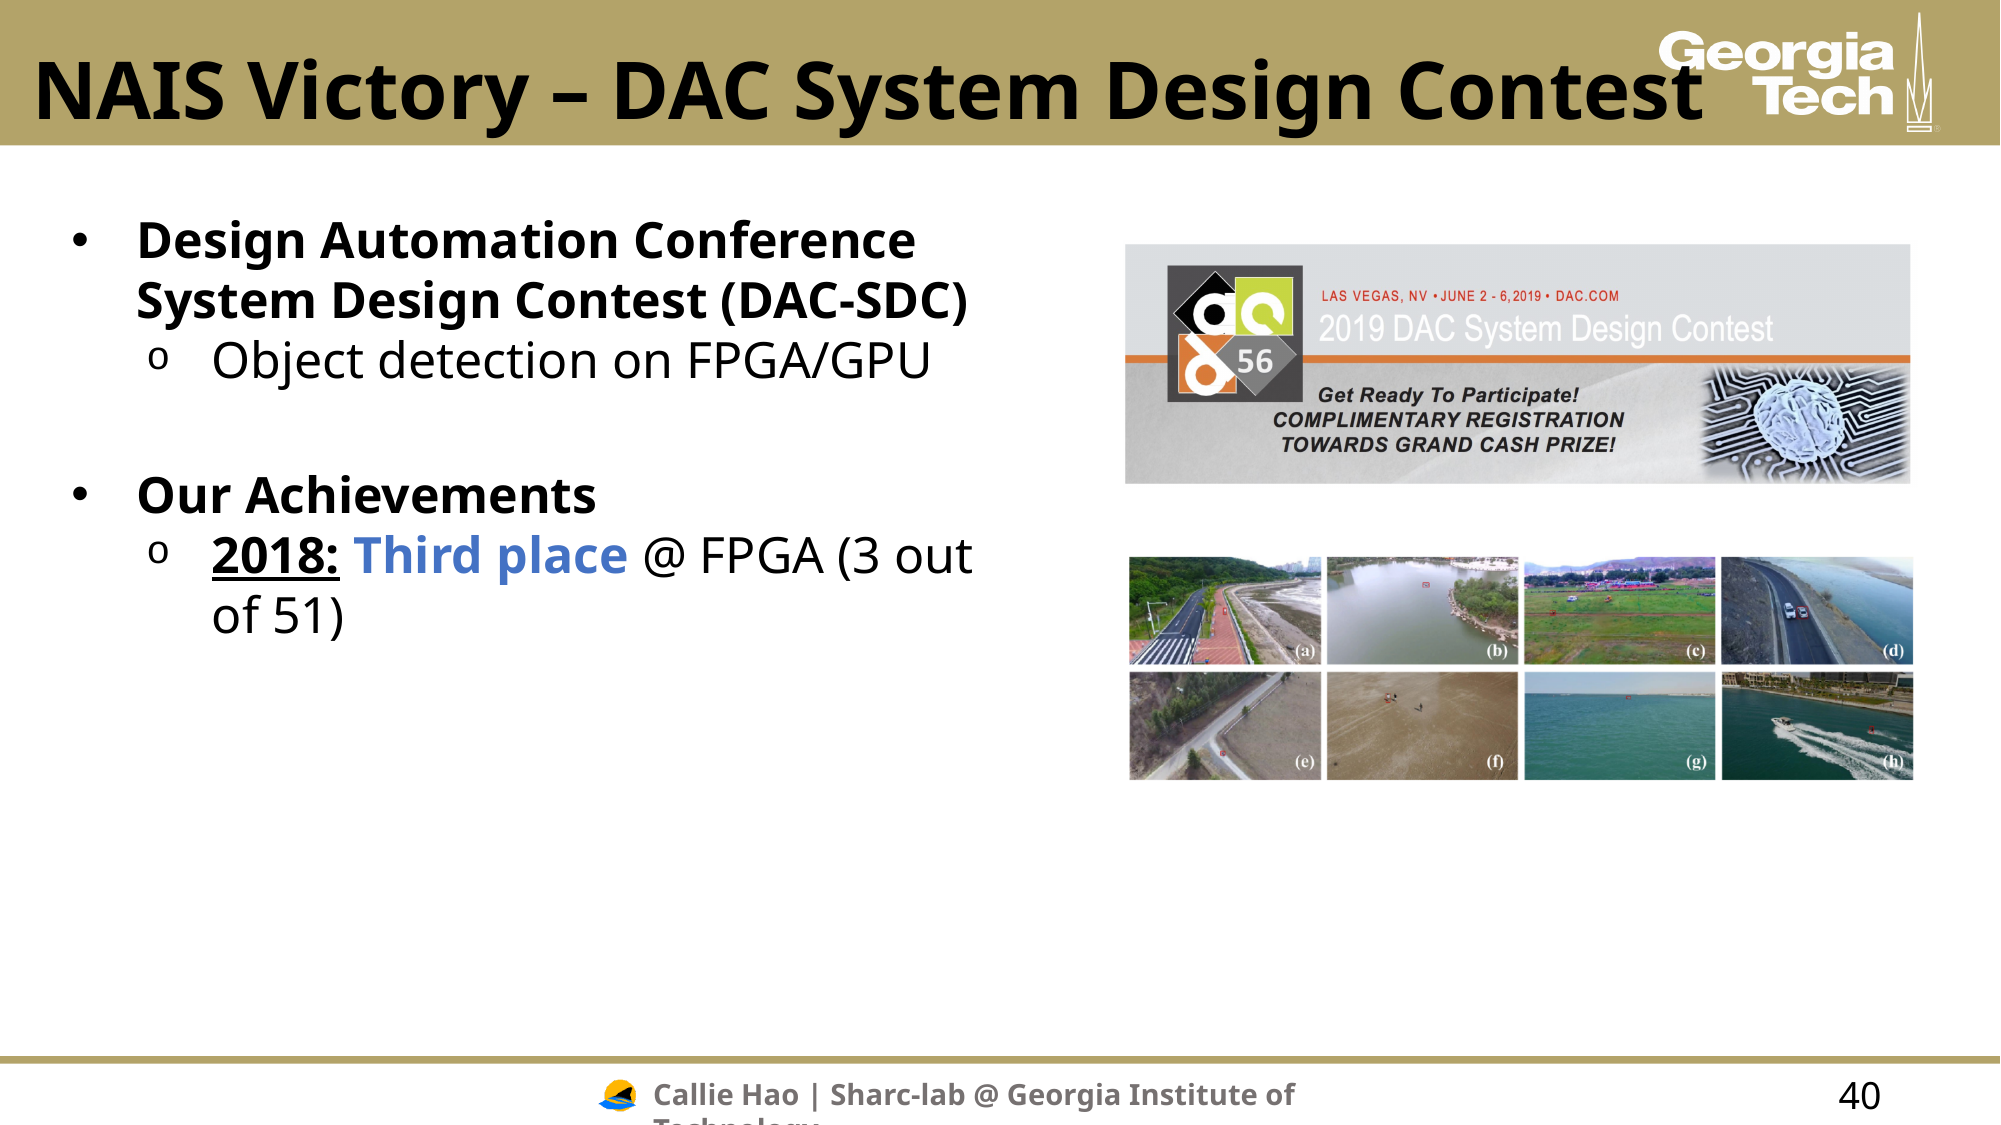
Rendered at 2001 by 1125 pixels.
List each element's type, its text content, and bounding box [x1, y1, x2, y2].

list Design Automation Conference System Design Contest (DAC-SDC) Object detection on FPGA/GPU Our Achievements 2018: Third place @ FPGA (3 out of 51) [56, 201, 1038, 1032]
slide_number 40 [1823, 1064, 1941, 1114]
picture [1123, 551, 1918, 785]
picture [596, 1076, 640, 1112]
picture [1659, 12, 1941, 133]
title NAIS Victory – DAC System Design Contest [17, 42, 1875, 145]
picture [1123, 240, 1918, 488]
